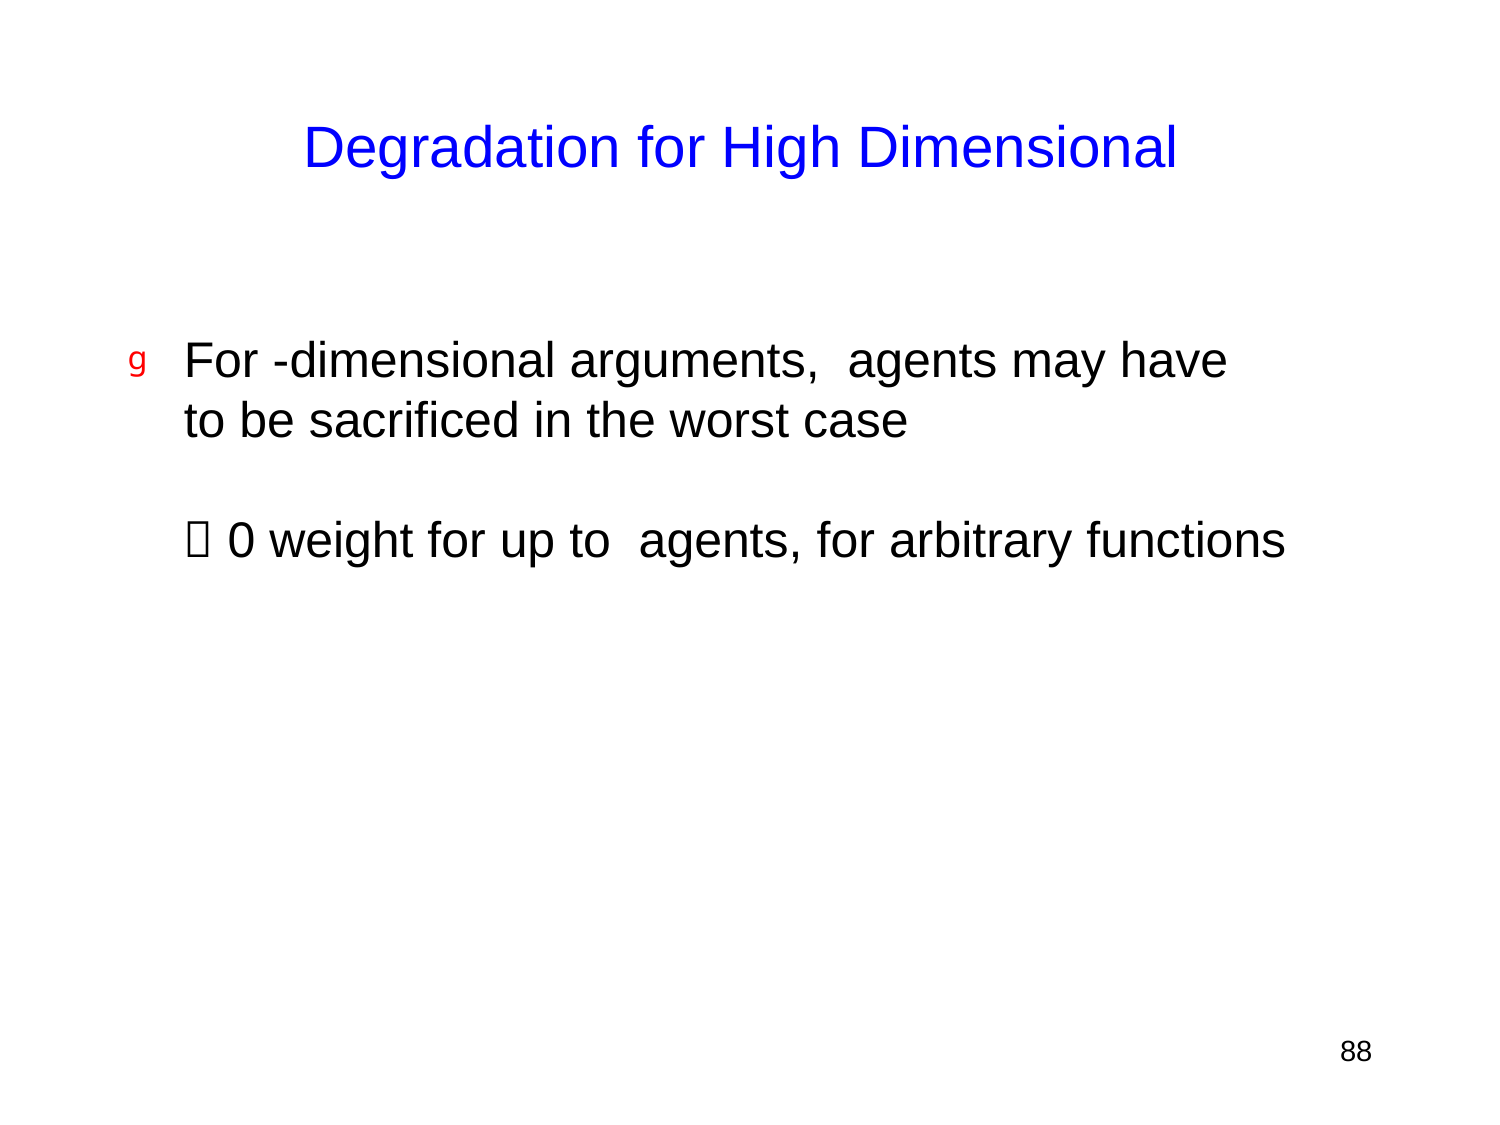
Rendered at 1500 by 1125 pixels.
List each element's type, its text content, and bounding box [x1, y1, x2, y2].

slide_number 88 [1074, 1024, 1388, 1101]
